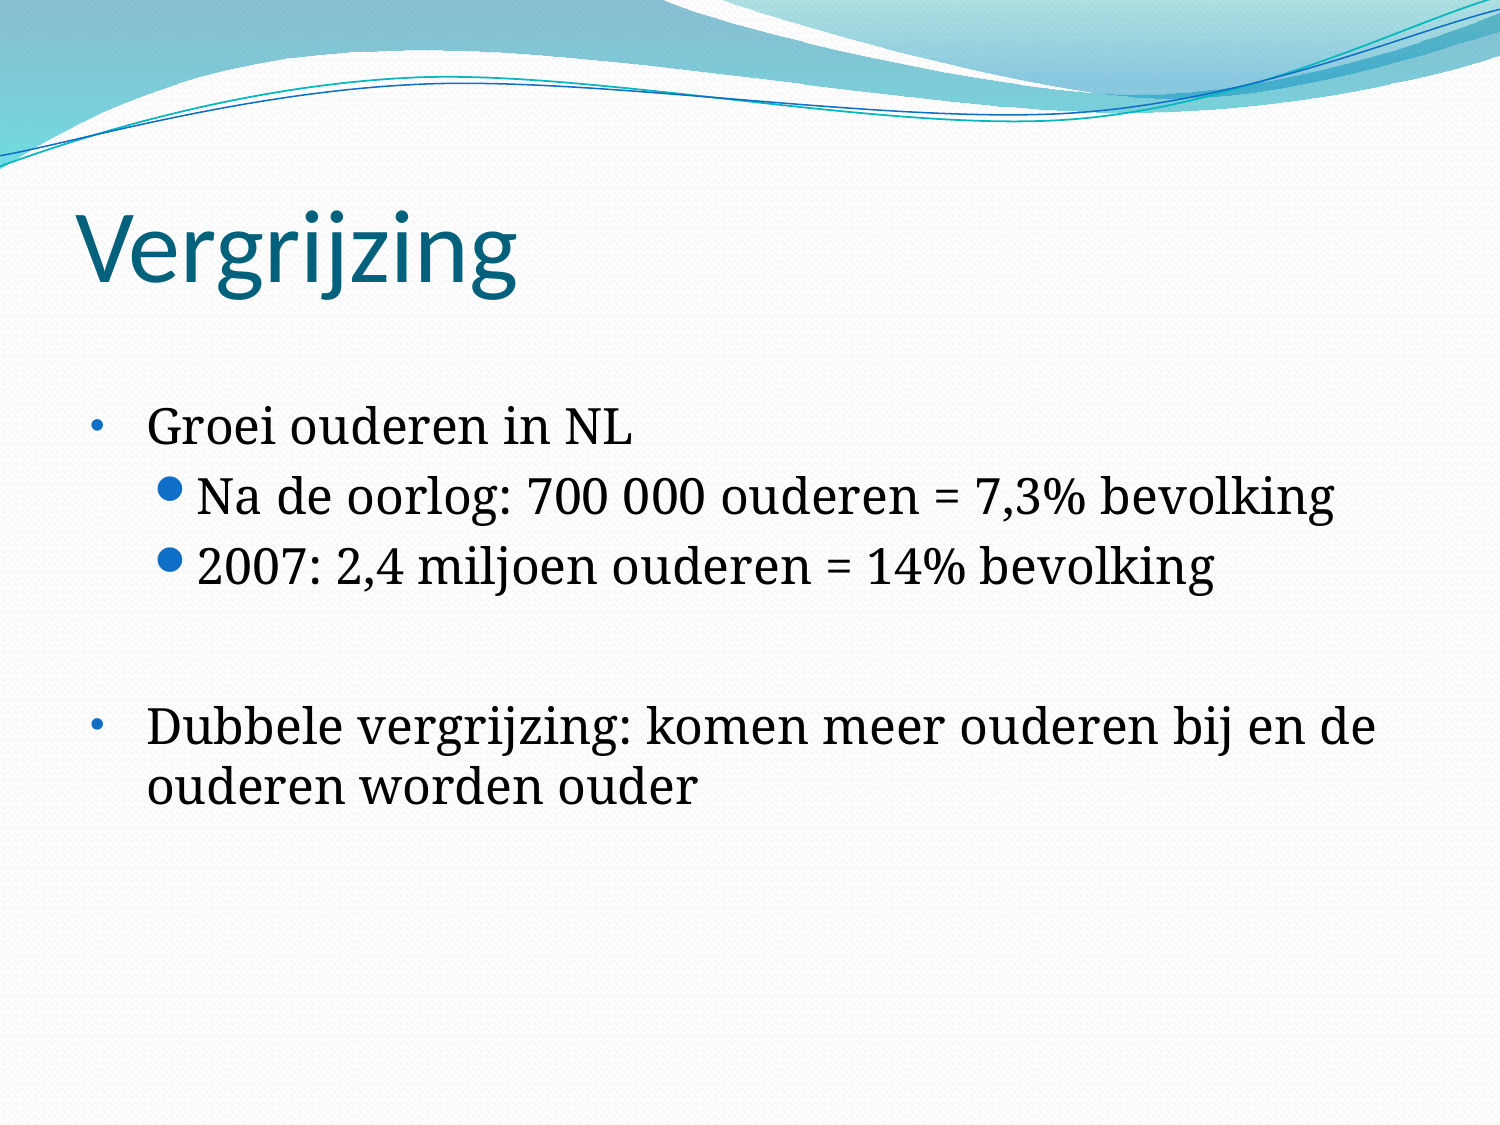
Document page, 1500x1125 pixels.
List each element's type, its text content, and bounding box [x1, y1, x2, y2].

list Groei ouderen in NL Na de oorlog: 700 000 ouderen = 7,3% bevolking 2007: 2,4 miljoen ouderen = 14% bevolking Dubbele vergrijzing: komen meer ouderen bij en de ouderen worden ouder [75, 317, 1425, 1038]
title Vergrijzing [75, 115, 1425, 303]
